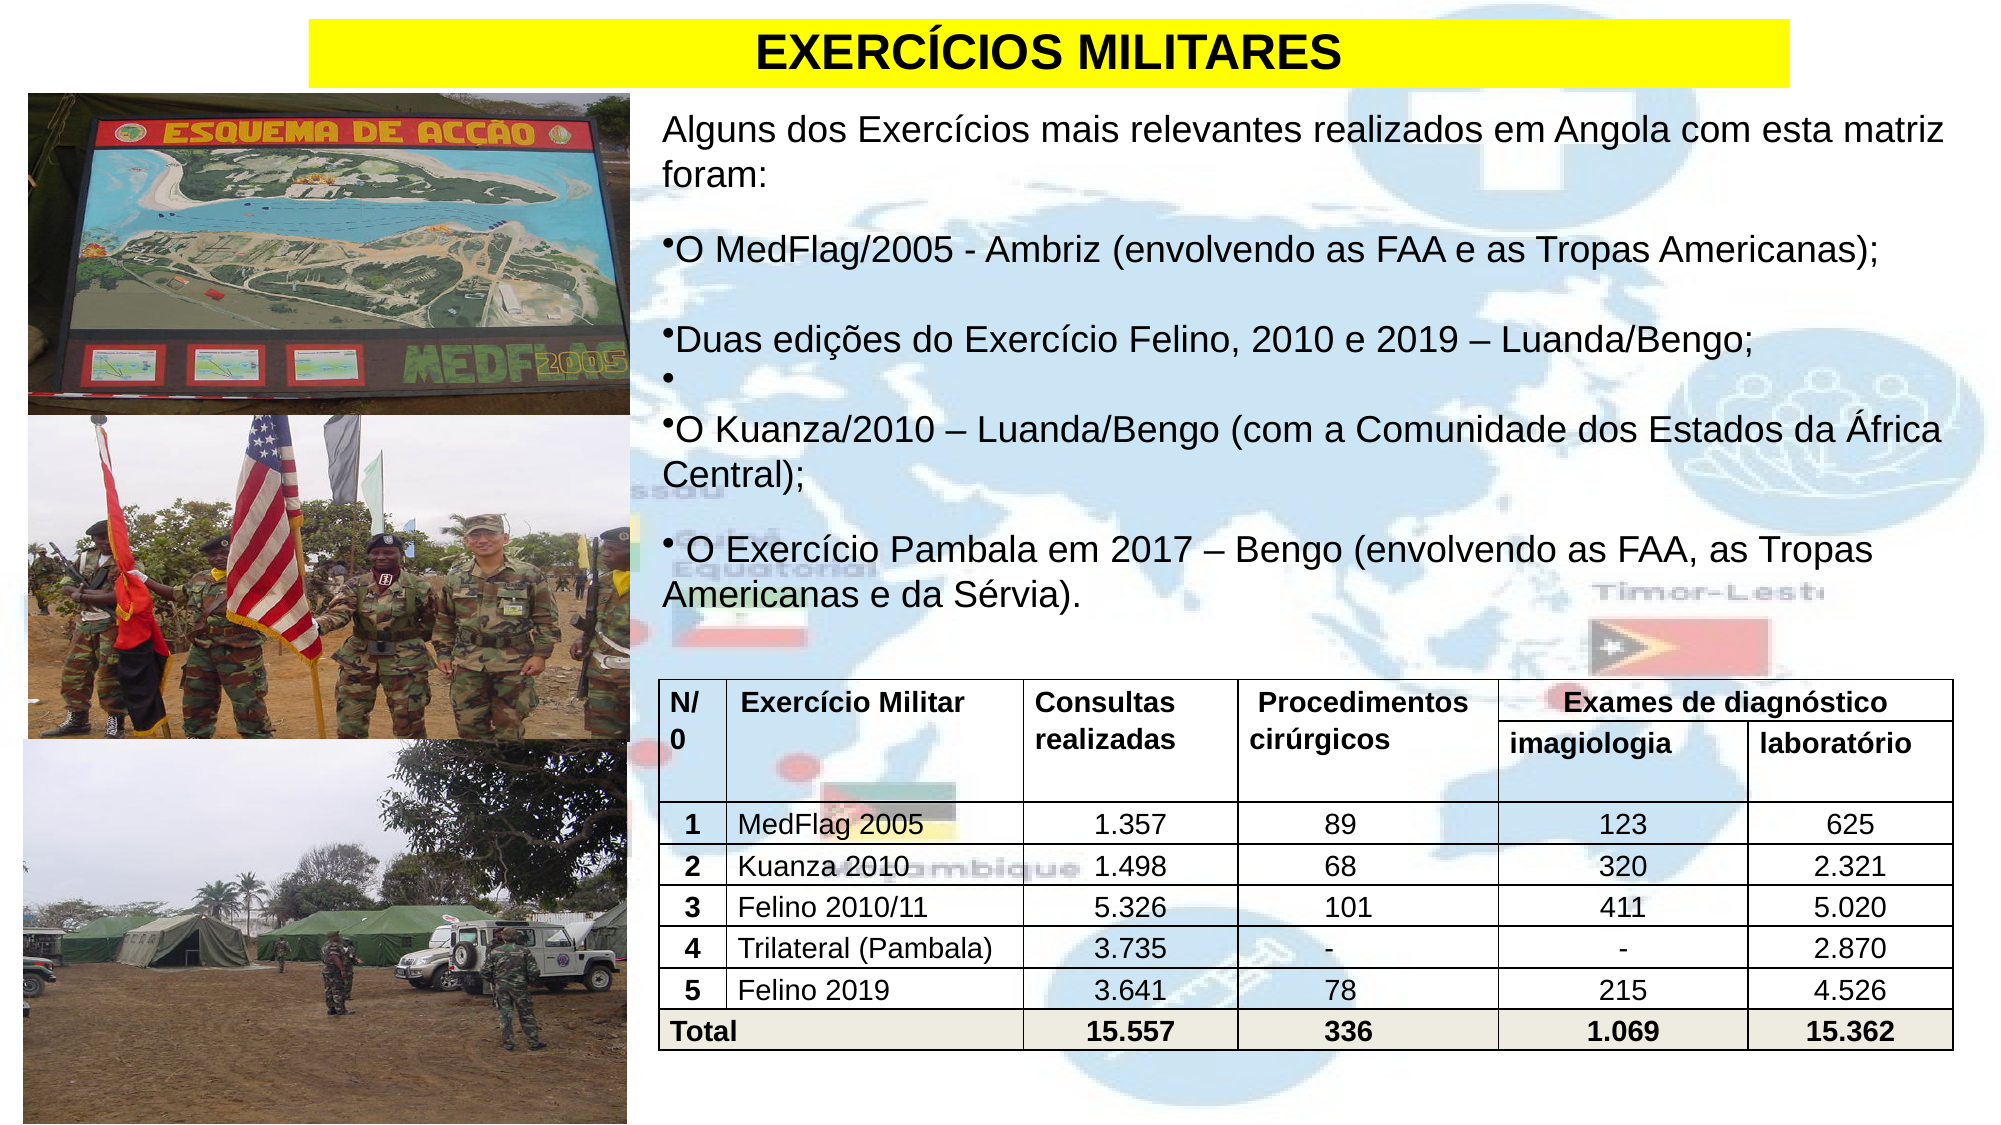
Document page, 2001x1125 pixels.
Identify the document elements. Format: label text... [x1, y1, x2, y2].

table_cell 215 [1499, 969, 1747, 1008]
table_cell 5.020 [1749, 886, 1952, 925]
table_cell 5.326 [1024, 886, 1237, 925]
table_cell Felino 2010/11 [727, 886, 1023, 925]
table_cell 3.735 [1024, 927, 1237, 967]
table_cell Total [660, 1010, 1023, 1049]
table_cell 320 [1499, 845, 1747, 884]
table_cell laboratório [1749, 722, 1952, 801]
table_cell 2.870 [1749, 927, 1952, 967]
table_cell 15.557 [1024, 1010, 1237, 1049]
table_cell 2.321 [1749, 845, 1952, 884]
table_header Exercício Militar [727, 680, 1023, 801]
table_cell - [1239, 927, 1498, 967]
table_cell Kuanza 2010 [727, 845, 1023, 884]
table_header Consultas realizadas [1024, 680, 1237, 801]
table_cell 625 [1749, 803, 1952, 843]
text_box Alguns dos Exercícios mais relevantes realizados em Angola com esta matriz foram: O MedFlag/2005 - Ambriz (envolvendo as FAA e as Tropas Americanas); Duas edições do Exercício Felino, 2010 e 2019 – Luanda/Bengo; O Kuanza/2010 – Luanda/Bengo (com a Comunidade dos Estados da África Central); O Exercício Pambala em 2017 – Bengo (envolvendo as FAA, as Tropas Americanas e da Sérvia). [647, 97, 1970, 623]
text_box EXERCÍCIOS MILITARES [308, 19, 1790, 88]
table_header Procedimentos cirúrgicos [1239, 680, 1498, 801]
table_header Exames de diagnóstico [1499, 680, 1952, 720]
table_cell 68 [1239, 845, 1498, 884]
table_cell 89 [1239, 803, 1498, 843]
table_cell 336 [1239, 1010, 1498, 1049]
table_cell 78 [1239, 969, 1498, 1008]
table_cell Trilateral (Pambala) [727, 927, 1023, 967]
table_cell 5 [660, 969, 726, 1008]
table_cell 411 [1499, 886, 1747, 925]
table_cell 2 [660, 845, 726, 884]
table_cell 1.498 [1024, 845, 1237, 884]
table_cell 1 [660, 803, 726, 843]
picture [23, 93, 630, 1124]
table_cell 4.526 [1749, 969, 1952, 1008]
table_cell MedFlag 2005 [727, 803, 1023, 843]
table_cell 4 [660, 927, 726, 967]
table_cell Felino 2019 [727, 969, 1023, 1008]
table_cell - [1499, 927, 1747, 967]
table_cell 101 [1239, 886, 1498, 925]
table_cell 1.357 [1024, 803, 1237, 843]
table_cell imagiologia [1499, 722, 1747, 801]
table_header N/0 [660, 680, 726, 801]
table_cell 3 [660, 886, 726, 925]
table_cell 1.069 [1499, 1010, 1747, 1049]
table_cell 123 [1499, 803, 1747, 843]
table_cell 15.362 [1749, 1010, 1952, 1049]
table_cell 3.641 [1024, 969, 1237, 1008]
